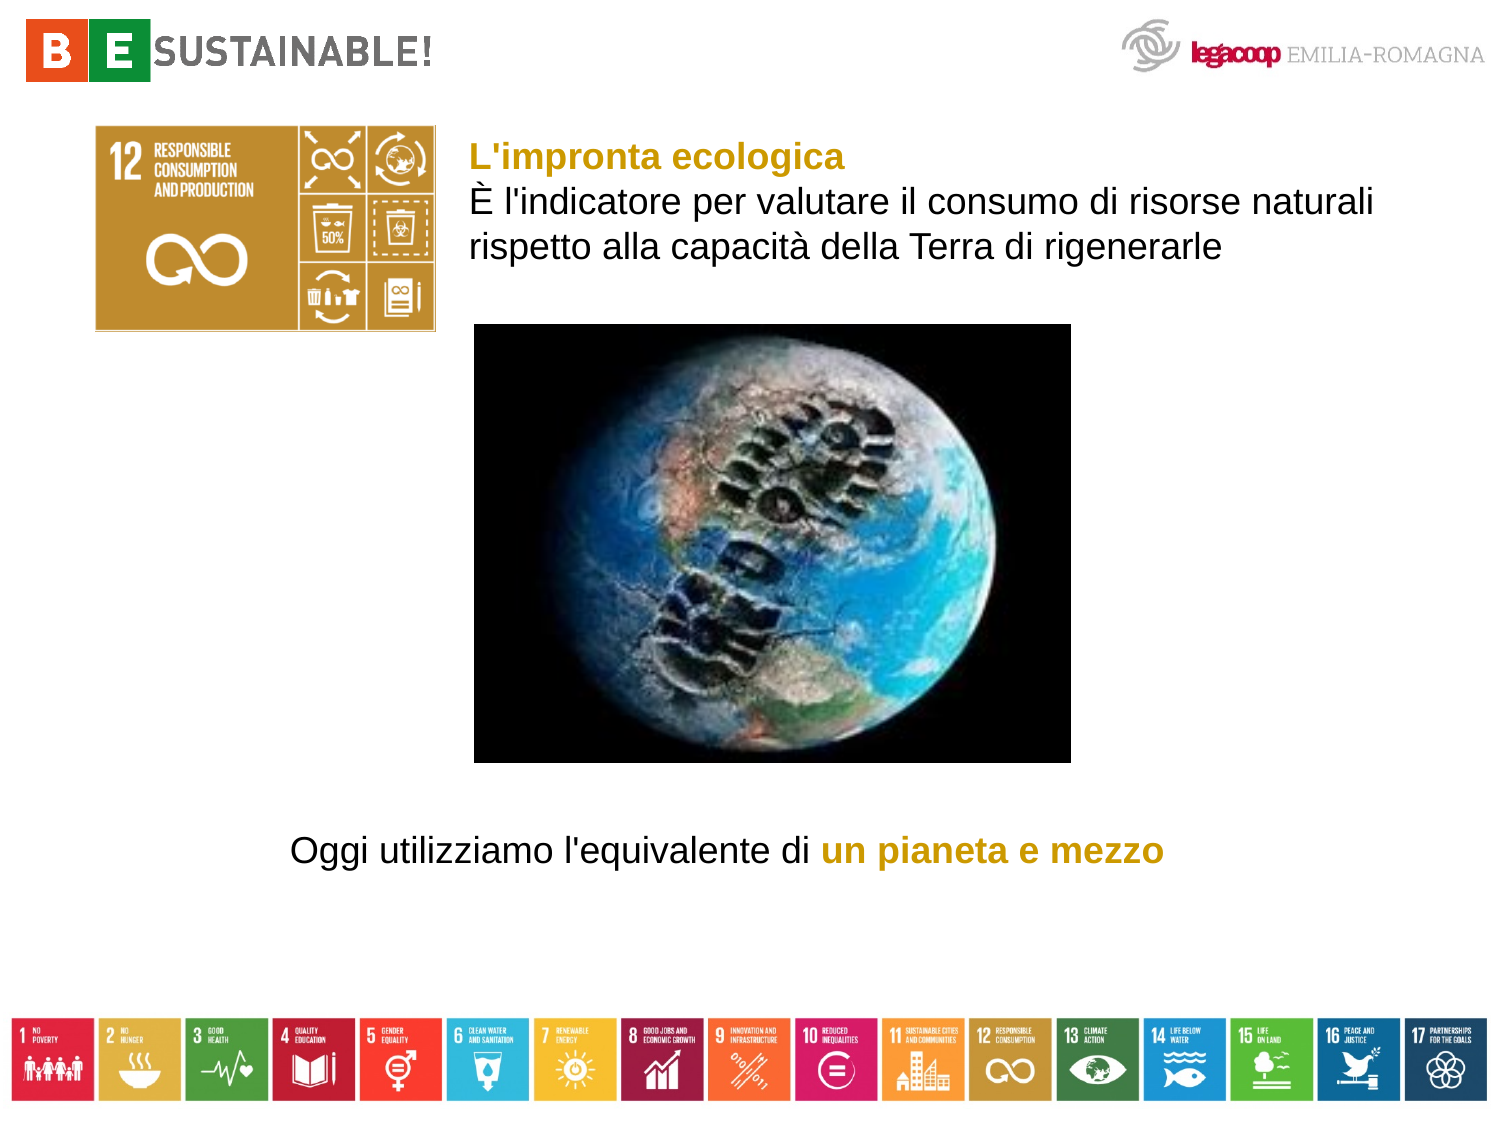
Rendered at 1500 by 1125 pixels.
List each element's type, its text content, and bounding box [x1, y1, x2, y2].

picture [94, 125, 436, 332]
text_box Oggi utilizziamo l'equivalente di un pianeta e mezzo [275, 818, 1321, 879]
text_box L'impronta ecologica È l'indicatore per valutare il consumo di risorse naturali rispetto alla capacità della Terra di rigenerarle [454, 124, 1434, 275]
picture [3, 1012, 1491, 1109]
picture [1114, 0, 1491, 100]
picture [474, 324, 1071, 763]
picture [26, 19, 433, 82]
